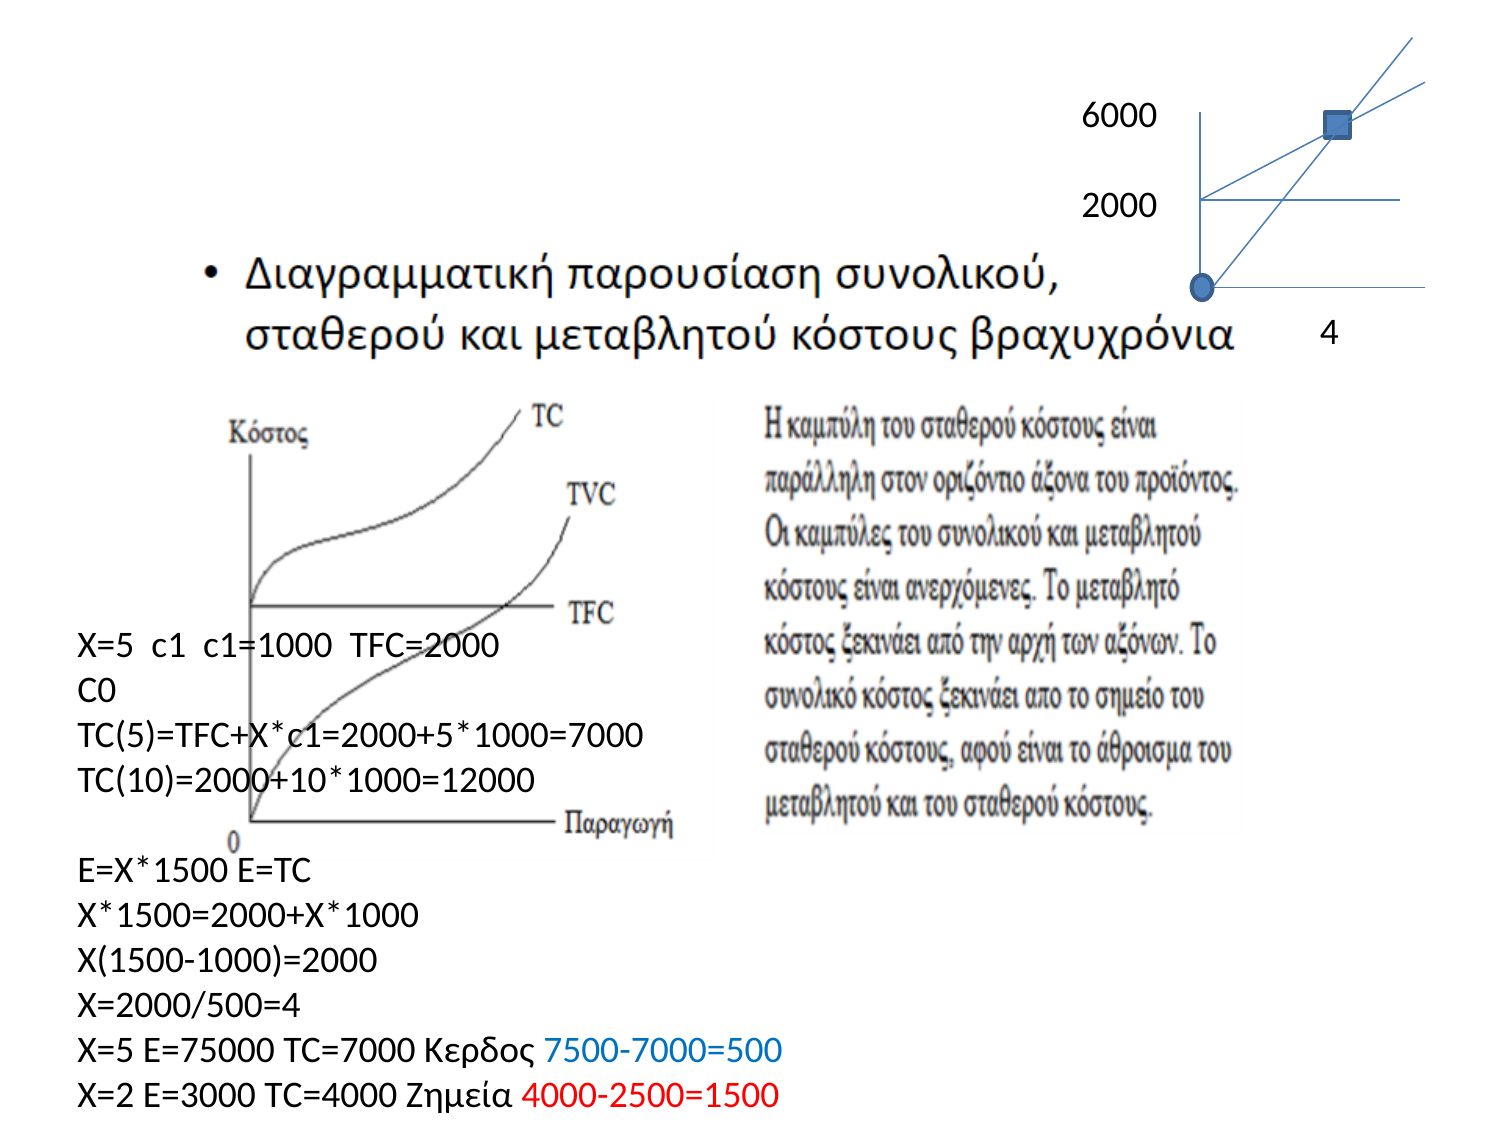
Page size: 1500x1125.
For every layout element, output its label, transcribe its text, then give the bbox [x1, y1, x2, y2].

text_box 4 [1305, 299, 1388, 360]
text_box Χ=5 c1 c1=1000 TFC=2000 C0 TC(5)=TFC+X*c1=2000+5*1000=7000 TC(10)=2000+10*1000=12000 E=X*1500 E=TC X*1500=2000+X*1000 X(1500-1000)=2000 X=2000/500=4 X=5 E=75000 TC=7000 Kερδος 7500-7000=500 Χ=2 Ε=3000 ΤC=4000 Zημεία 4000-2500=1500 [62, 612, 1088, 1125]
picture [1201, 242, 1212, 287]
text_box 6000 2000 [1066, 82, 1192, 232]
picture [200, 242, 1300, 883]
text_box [1199, 81, 1207, 201]
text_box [1416, 81, 1426, 201]
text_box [1212, 37, 1413, 288]
